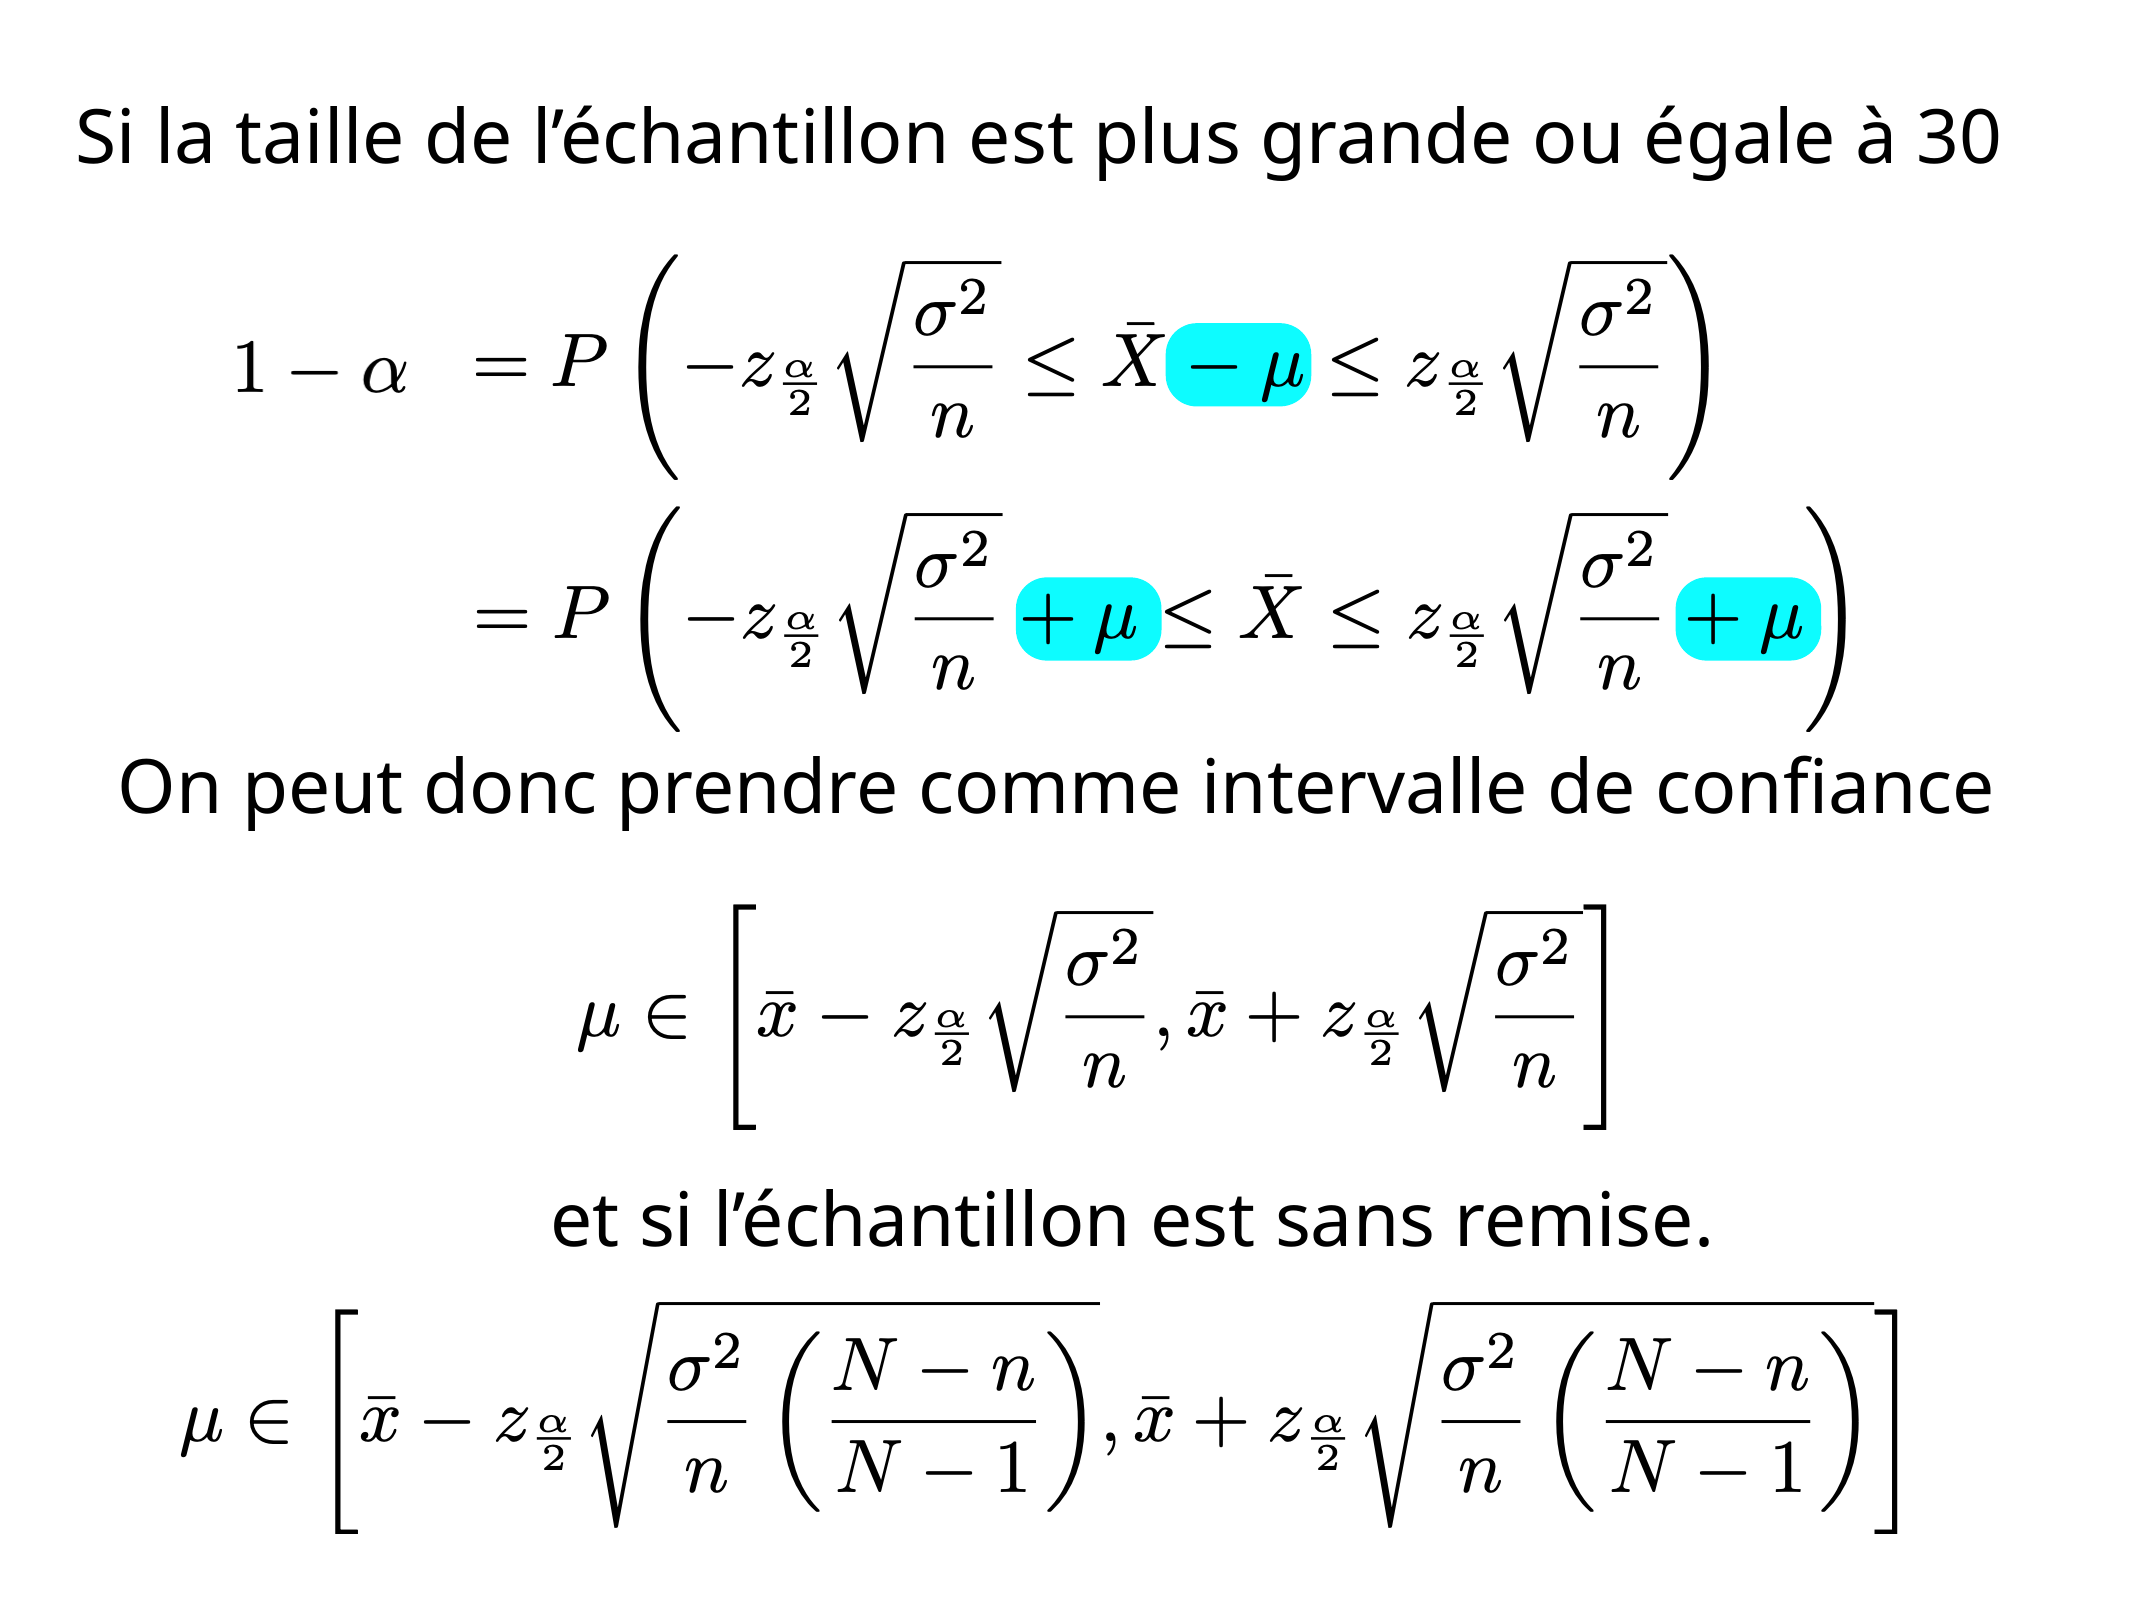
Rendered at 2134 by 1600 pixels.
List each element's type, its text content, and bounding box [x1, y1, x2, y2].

picture [475, 253, 1710, 481]
picture [237, 339, 407, 395]
picture [475, 505, 1848, 733]
text_box et si l’échantillon est sans remise. [542, 1163, 1723, 1270]
text_box On peut donc prendre comme intervalle de confiance [109, 730, 2024, 837]
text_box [1015, 322, 1822, 498]
picture [578, 903, 1608, 1132]
text_box Si la taille de l’échantillon est plus grande ou égale à 30 [66, 80, 2012, 188]
picture [179, 1302, 1899, 1534]
